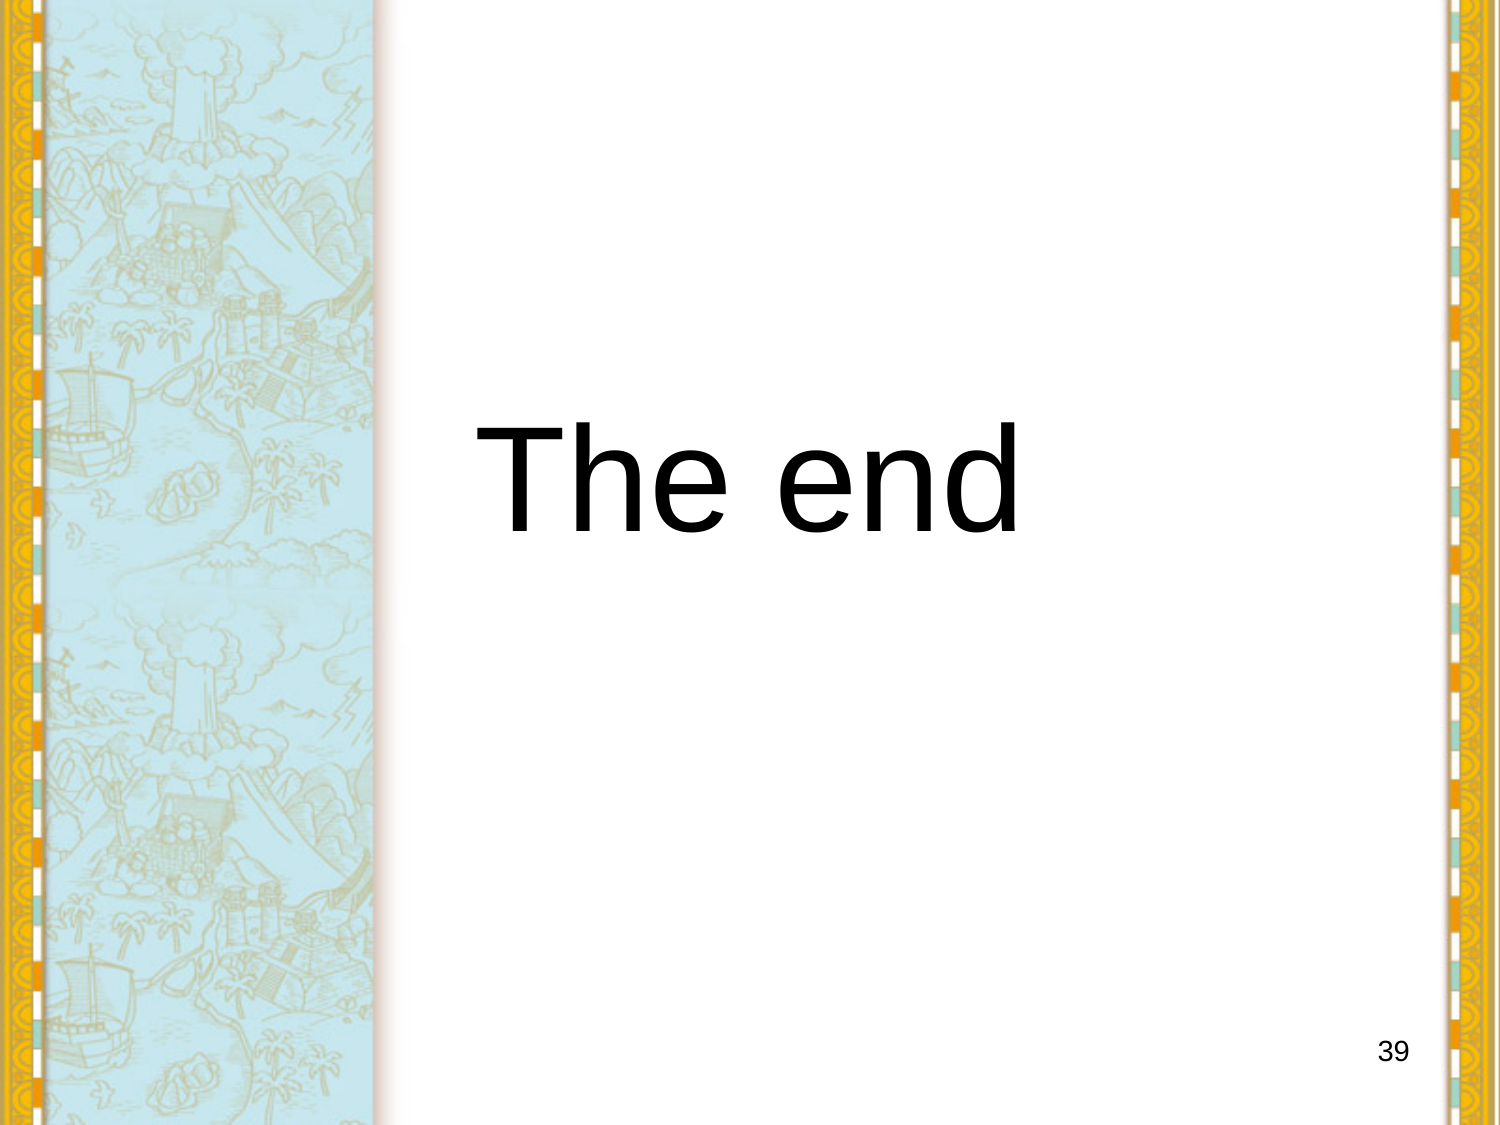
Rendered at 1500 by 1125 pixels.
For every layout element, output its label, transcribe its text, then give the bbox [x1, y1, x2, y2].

list The end [74, 373, 1426, 1006]
picture [0, 0, 1500, 1125]
slide_number 39 [1074, 1024, 1426, 1103]
